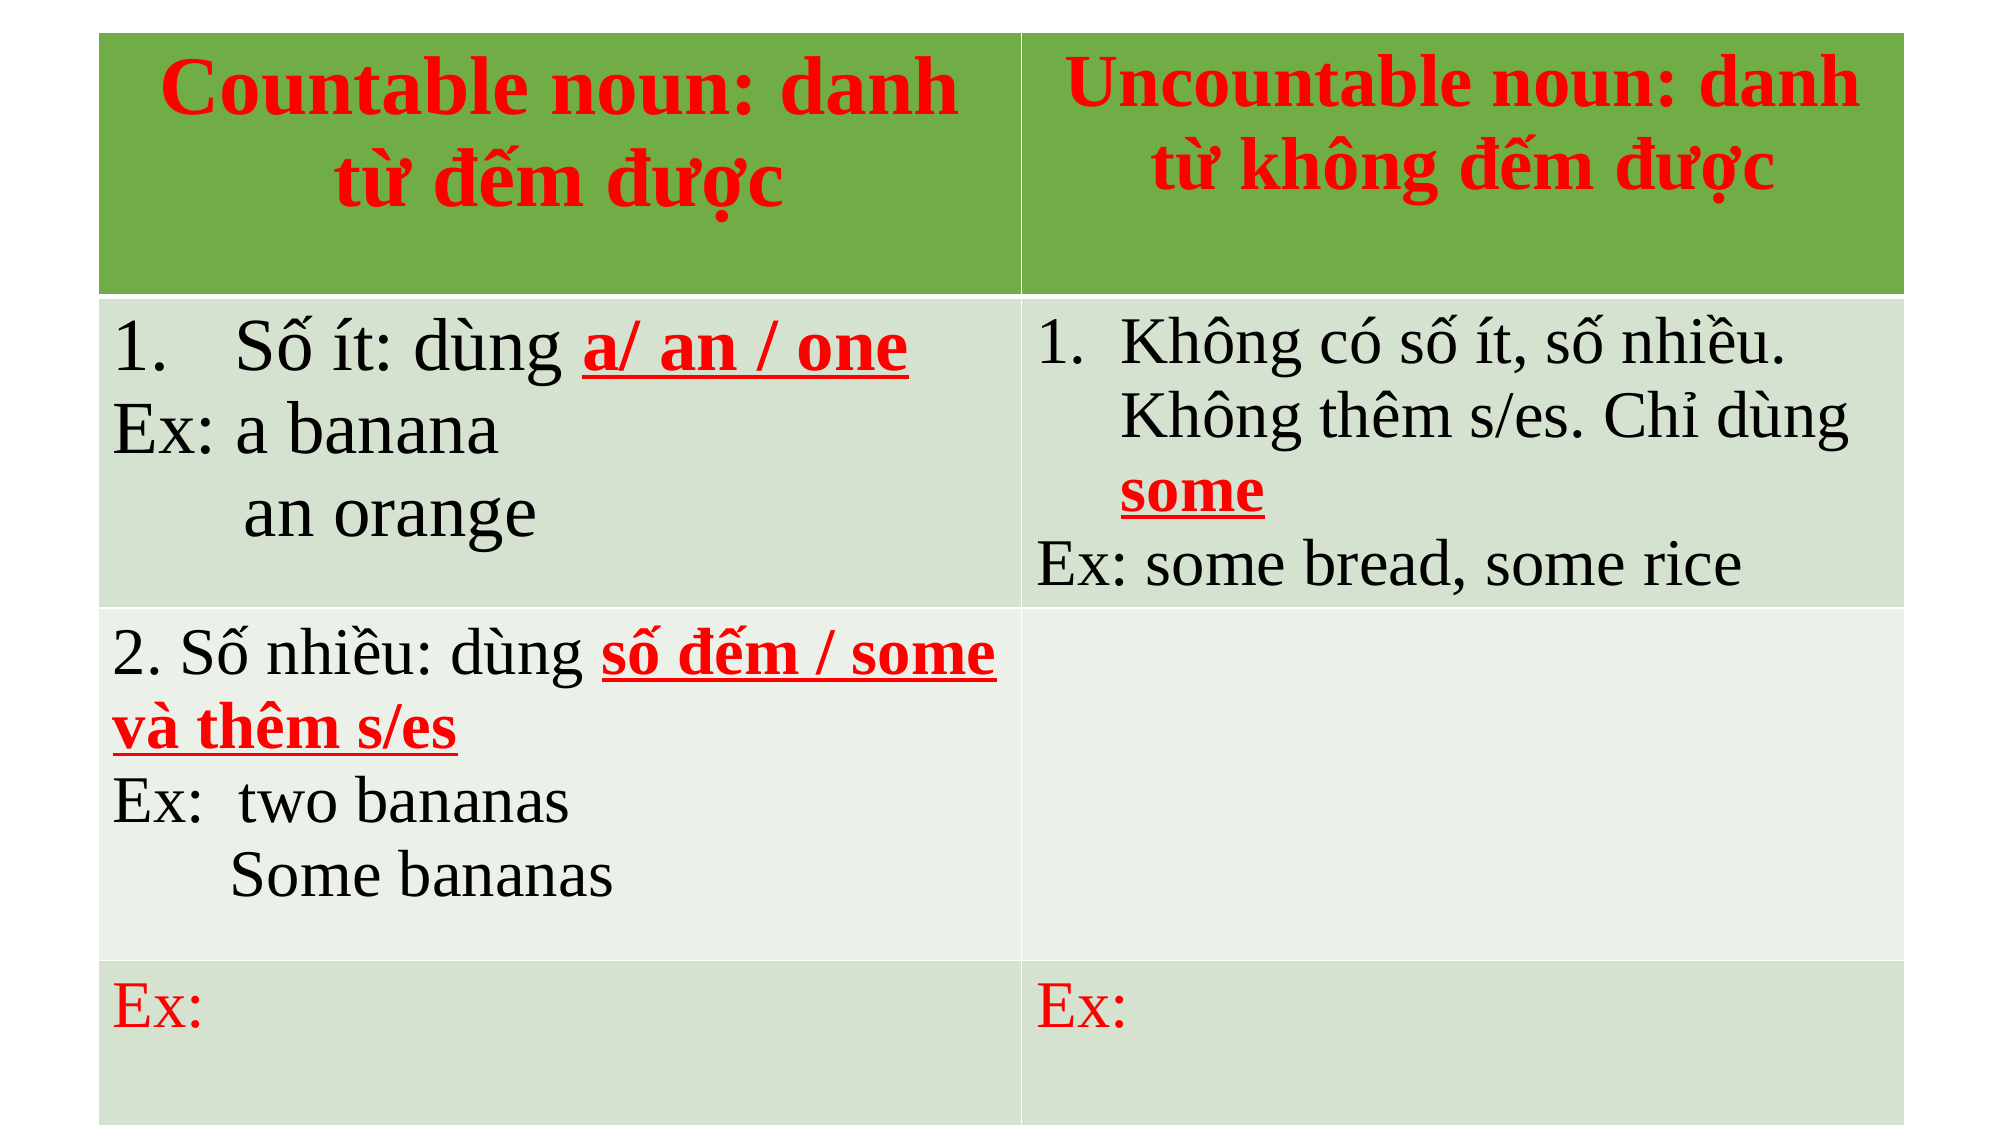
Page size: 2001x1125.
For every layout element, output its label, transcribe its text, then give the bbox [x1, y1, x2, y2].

table_cell [1022, 609, 1904, 960]
table_cell Số ít: dùng a/ an / one Ex: a banana an orange [99, 299, 1021, 607]
table_cell Ex: [1022, 961, 1904, 1125]
table_cell Ex: [99, 961, 1021, 1125]
table_cell 2. Số nhiều: dùng số đếm / some và thêm s/es Ex: two bananas Some bananas [99, 609, 1021, 960]
table_header Countable noun: danh từ đếm được [99, 33, 1021, 294]
table_header Uncountable noun: danh từ không đếm được [1022, 33, 1904, 294]
table_cell Không có số ít, số nhiều. Không thêm s/es. Chỉ dùng some Ex: some bread, some rice [1022, 299, 1904, 607]
